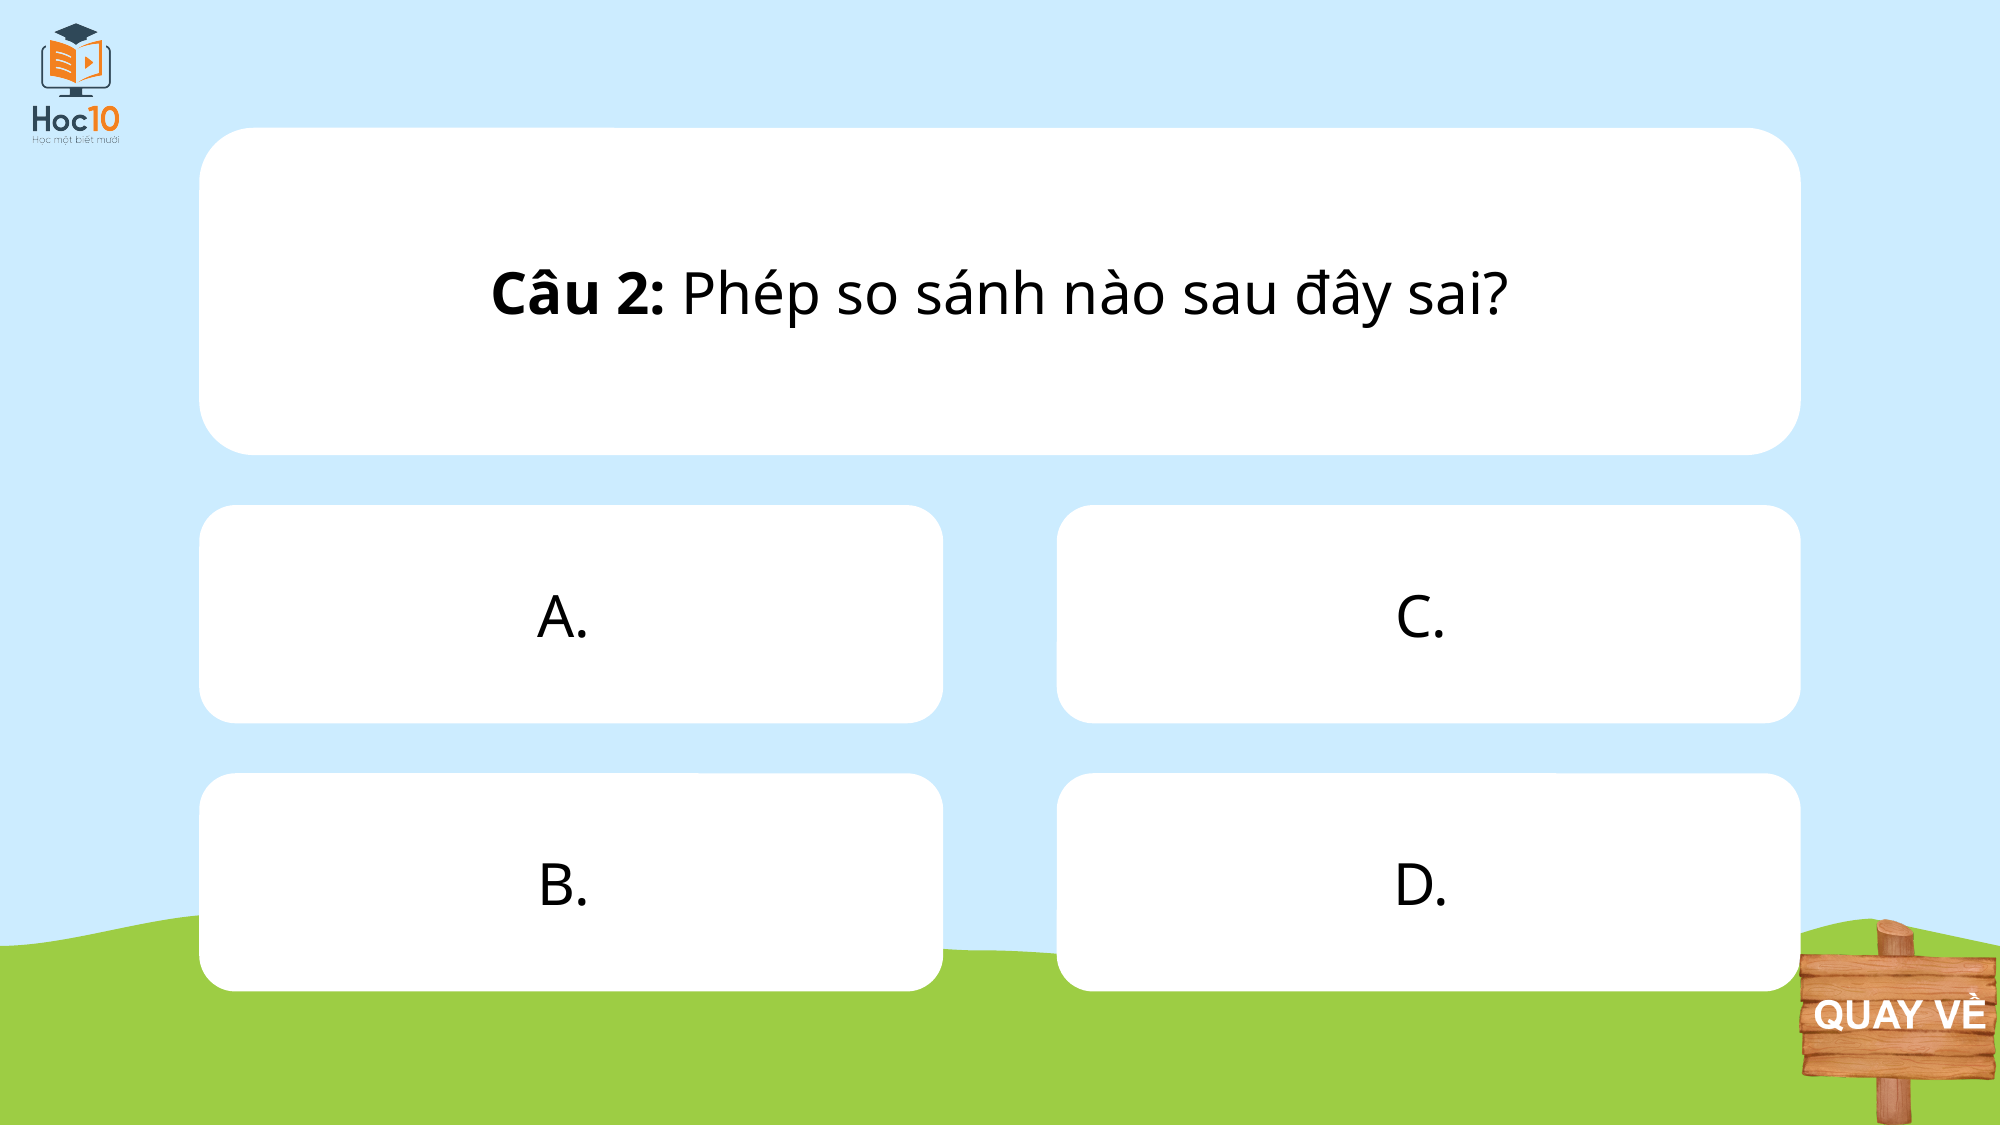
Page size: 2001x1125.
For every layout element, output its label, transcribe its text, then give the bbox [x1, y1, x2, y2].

text_box [0, 915, 1789, 1125]
text_box [0, 0, 2000, 953]
picture [0, 0, 152, 170]
text_box Câu 2: Phép so sánh nào sau đây sai? [198, 126, 1802, 457]
picture [1789, 919, 2000, 1125]
